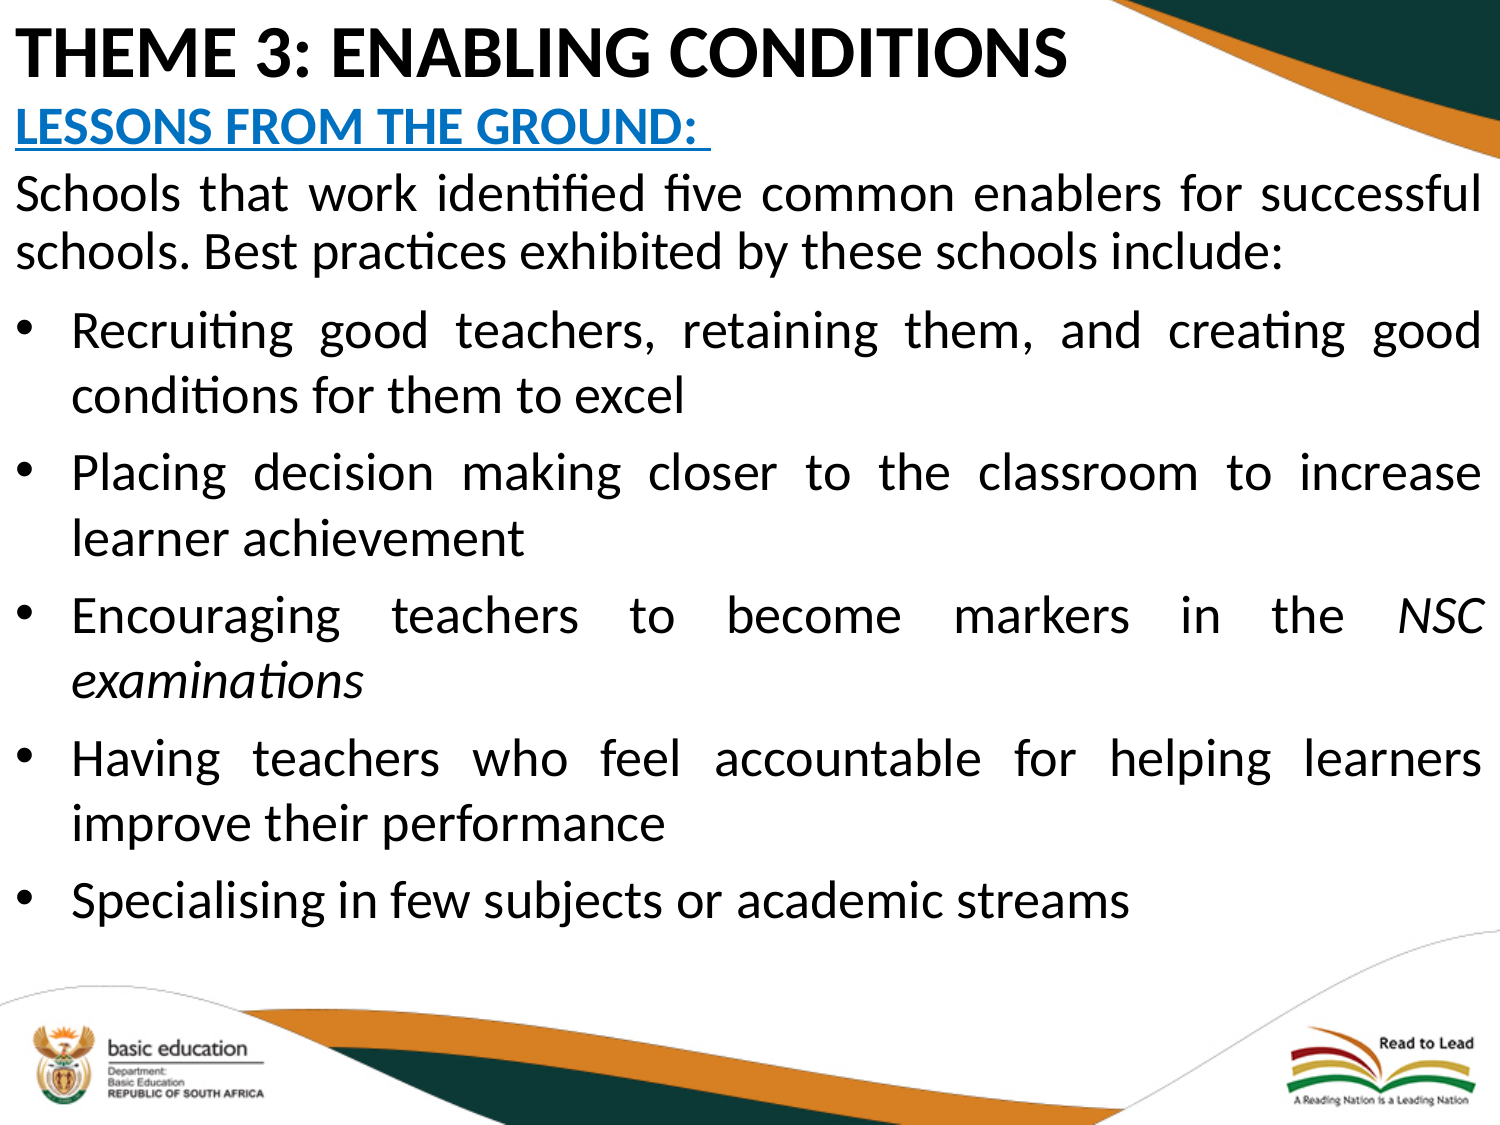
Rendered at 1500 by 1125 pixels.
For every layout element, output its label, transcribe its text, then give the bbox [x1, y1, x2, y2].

list Lessons from the ground: Schools that work identified five common enablers for successful schools. Best practices exhibited by these schools include: Recruiting good teachers, retaining them, and creating good conditions for them to excel Placing decision making closer to the classroom to increase learner achievement Encouraging teachers to become markers in the NSC examinations Having teachers who feel accountable for helping learners improve their performance Specialising in few subjects or academic streams [0, 90, 1500, 1005]
picture [0, 1005, 1500, 1125]
title THEME 3: Enabling conditions [0, 0, 1500, 90]
